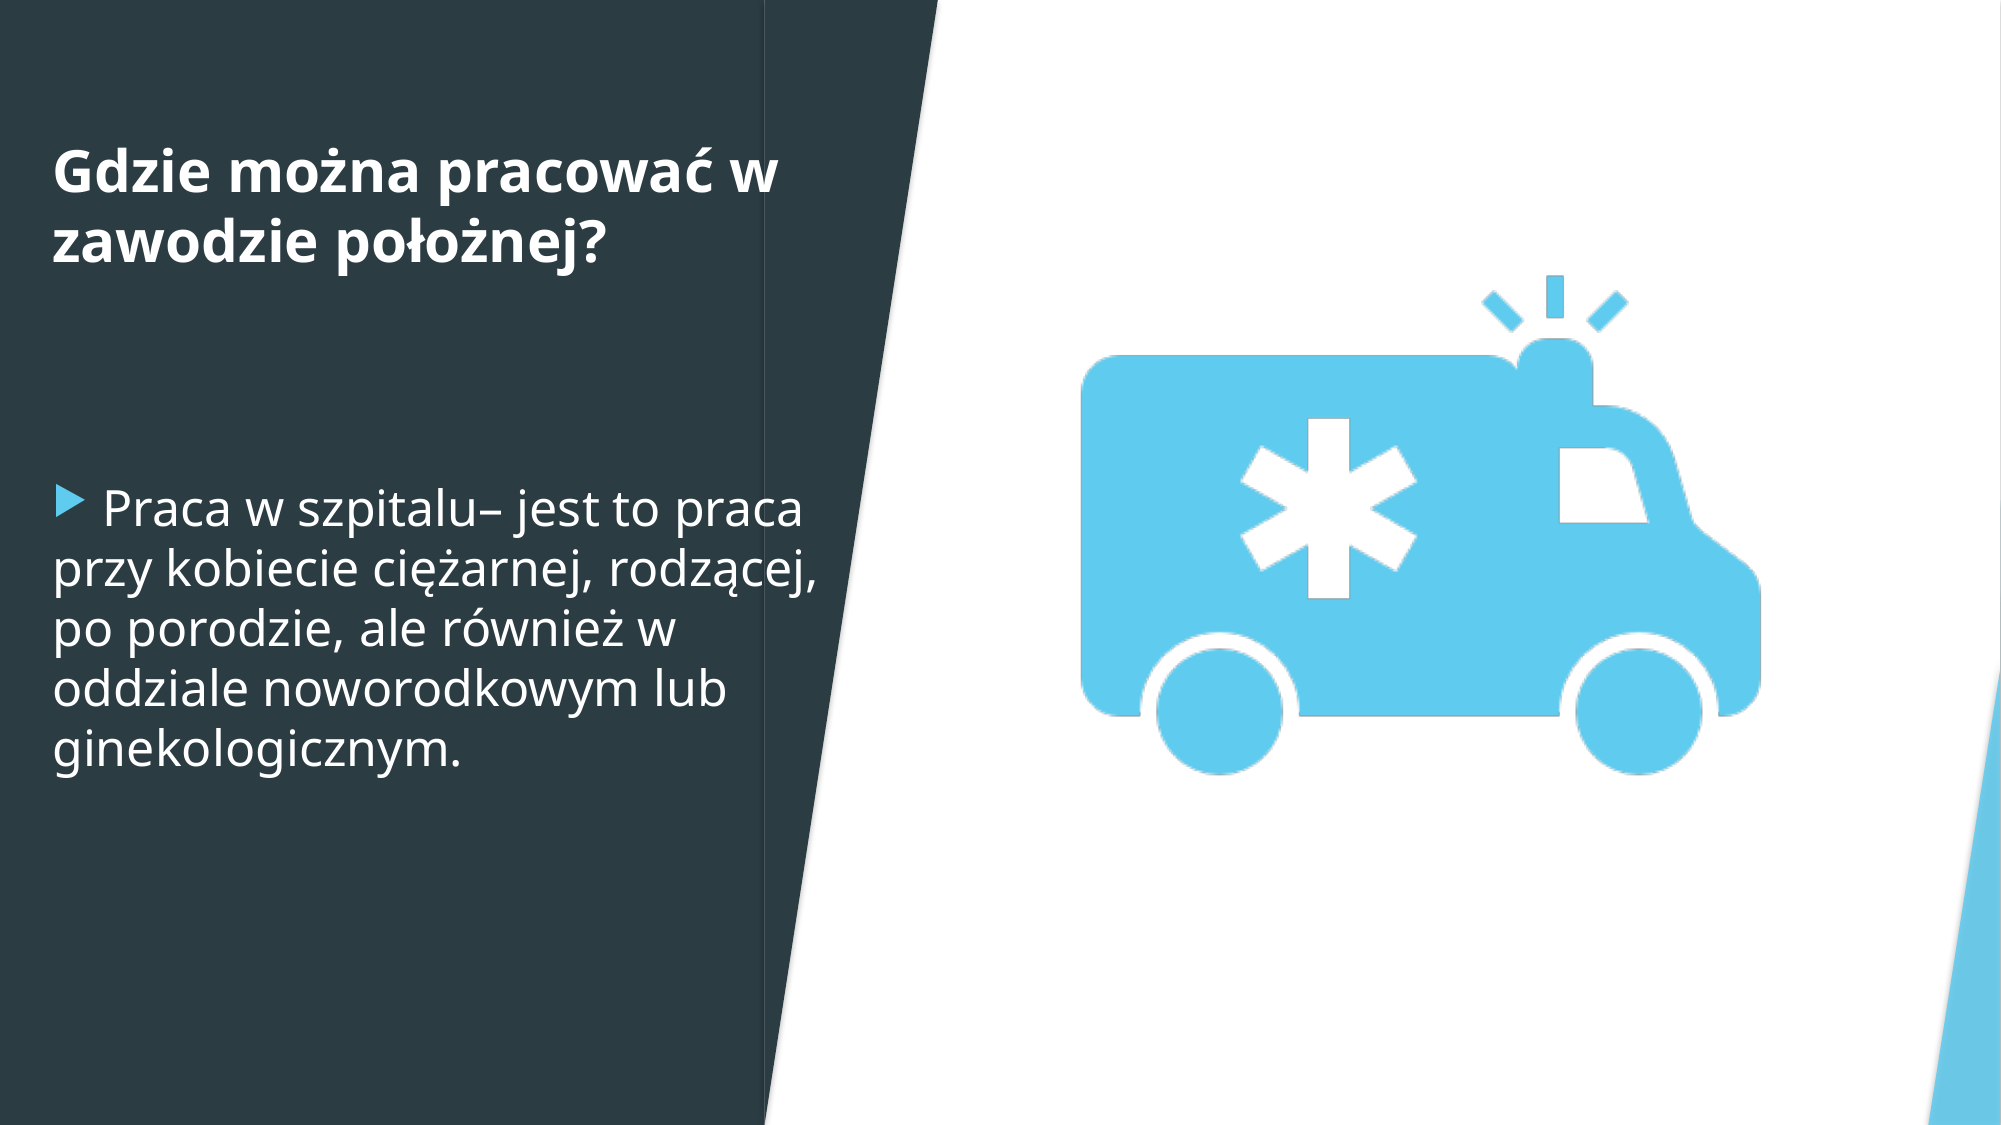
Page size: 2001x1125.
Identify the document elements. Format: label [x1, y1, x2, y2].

text_box [0, 0, 2000, 1125]
picture [1019, 158, 1825, 964]
